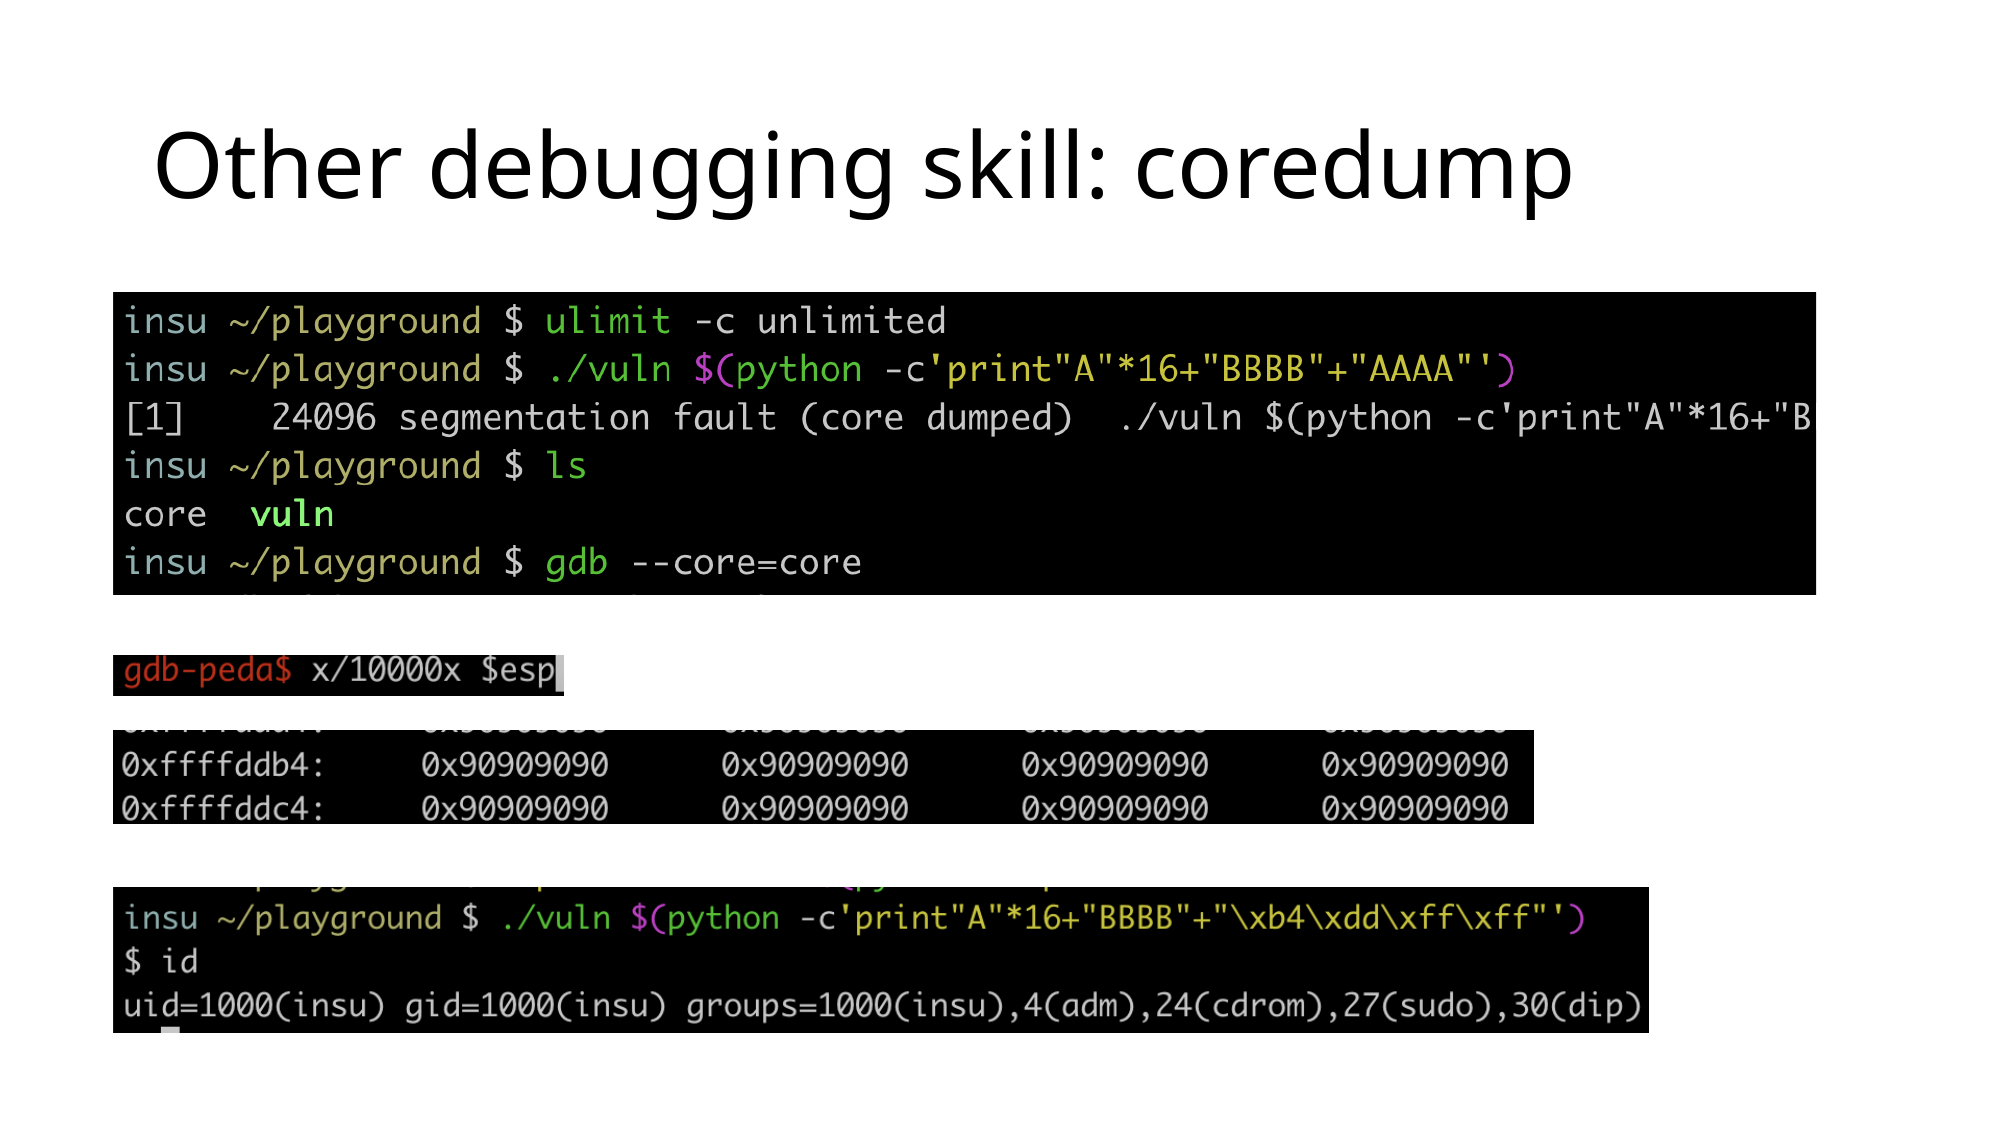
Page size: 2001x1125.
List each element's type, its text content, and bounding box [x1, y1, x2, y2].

picture [113, 730, 1534, 824]
picture [112, 655, 564, 696]
picture [112, 887, 1649, 1033]
title Other debugging skill: coredump [137, 59, 1863, 278]
picture [113, 292, 1817, 595]
